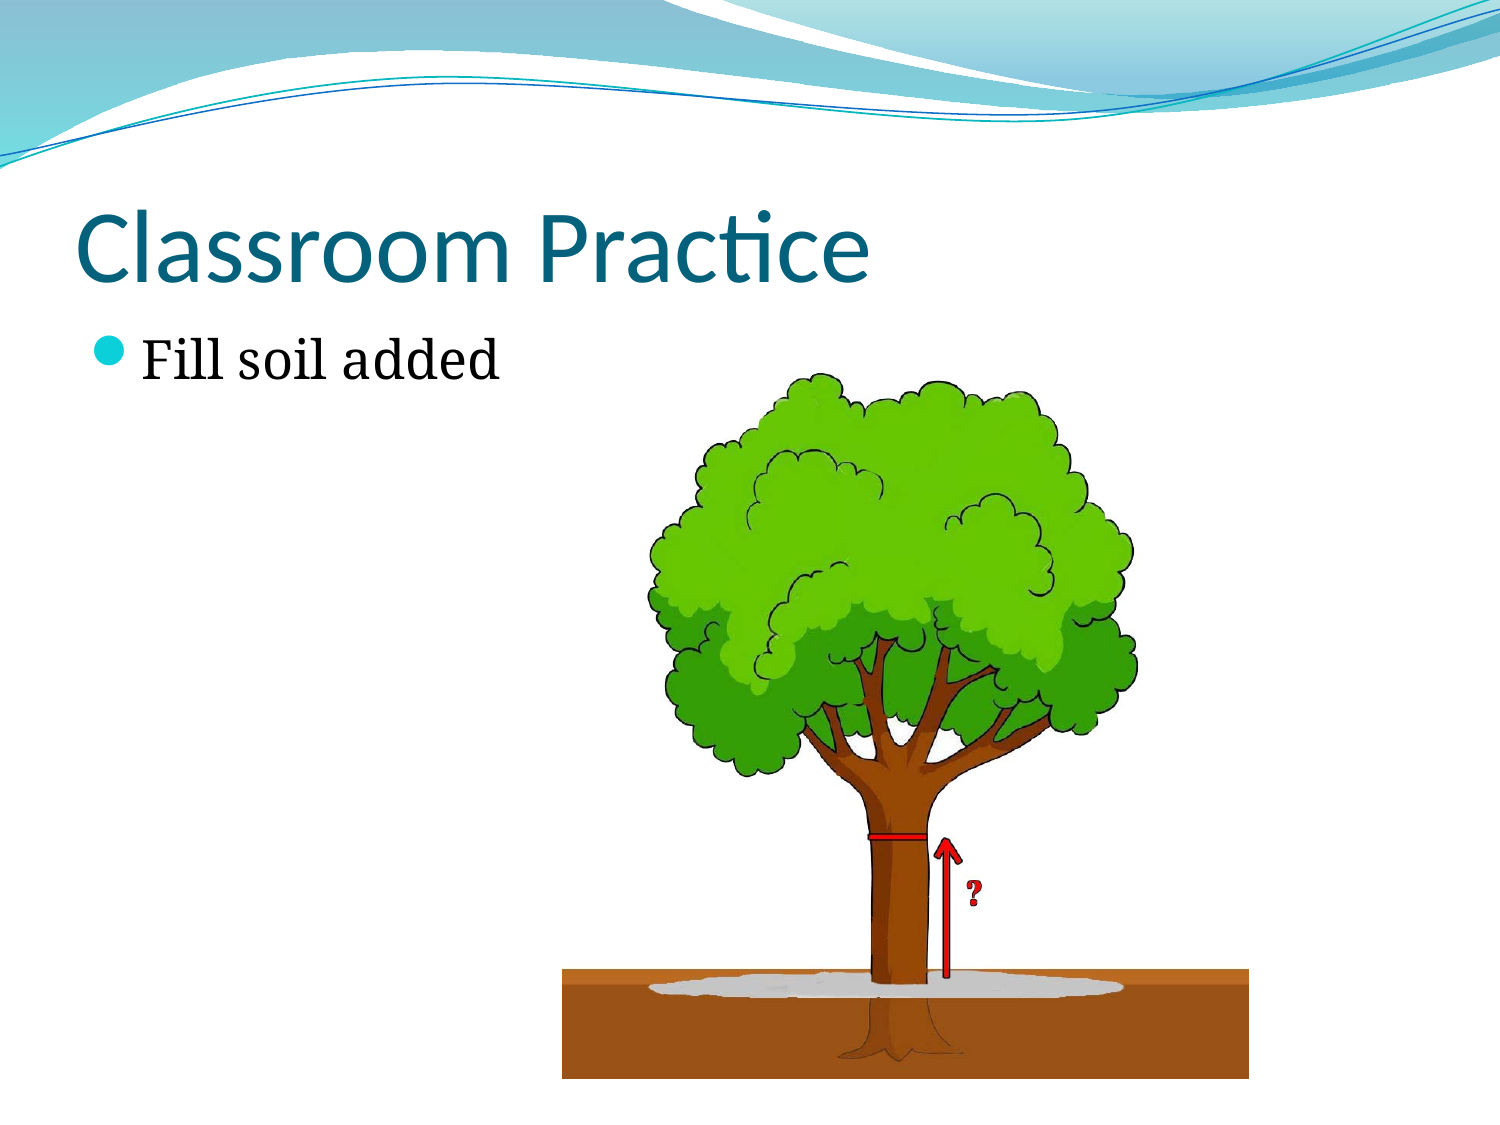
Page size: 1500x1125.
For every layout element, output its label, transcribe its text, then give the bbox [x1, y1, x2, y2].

text_box Fill soil added [75, 317, 938, 1038]
picture [562, 368, 1249, 1079]
title Classroom Practice [75, 115, 1425, 303]
